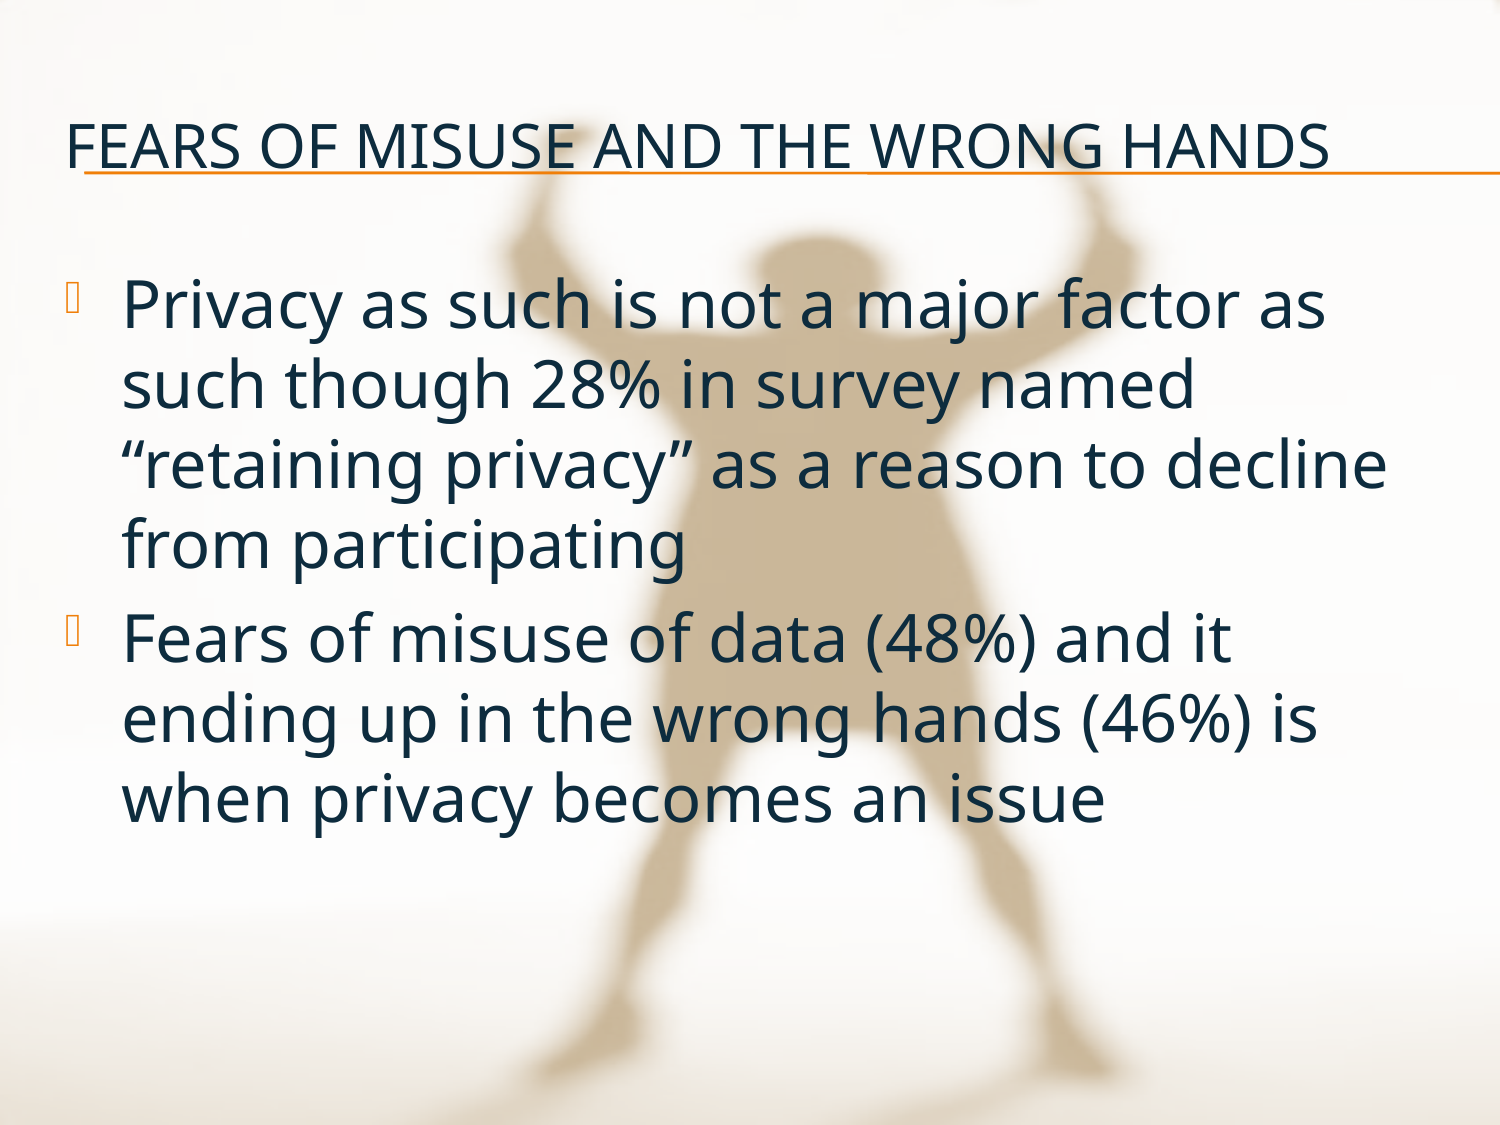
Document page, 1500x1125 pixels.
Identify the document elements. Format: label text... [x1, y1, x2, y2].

title Fears of misuse and the wrong hands [50, 75, 1475, 213]
list Privacy as such is not a major factor as such though 28% in survey named “retaining privacy” as a reason to decline from participating Fears of misuse of data (48%) and it ending up in the wrong hands (46%) is when privacy becomes an issue [50, 254, 1475, 998]
